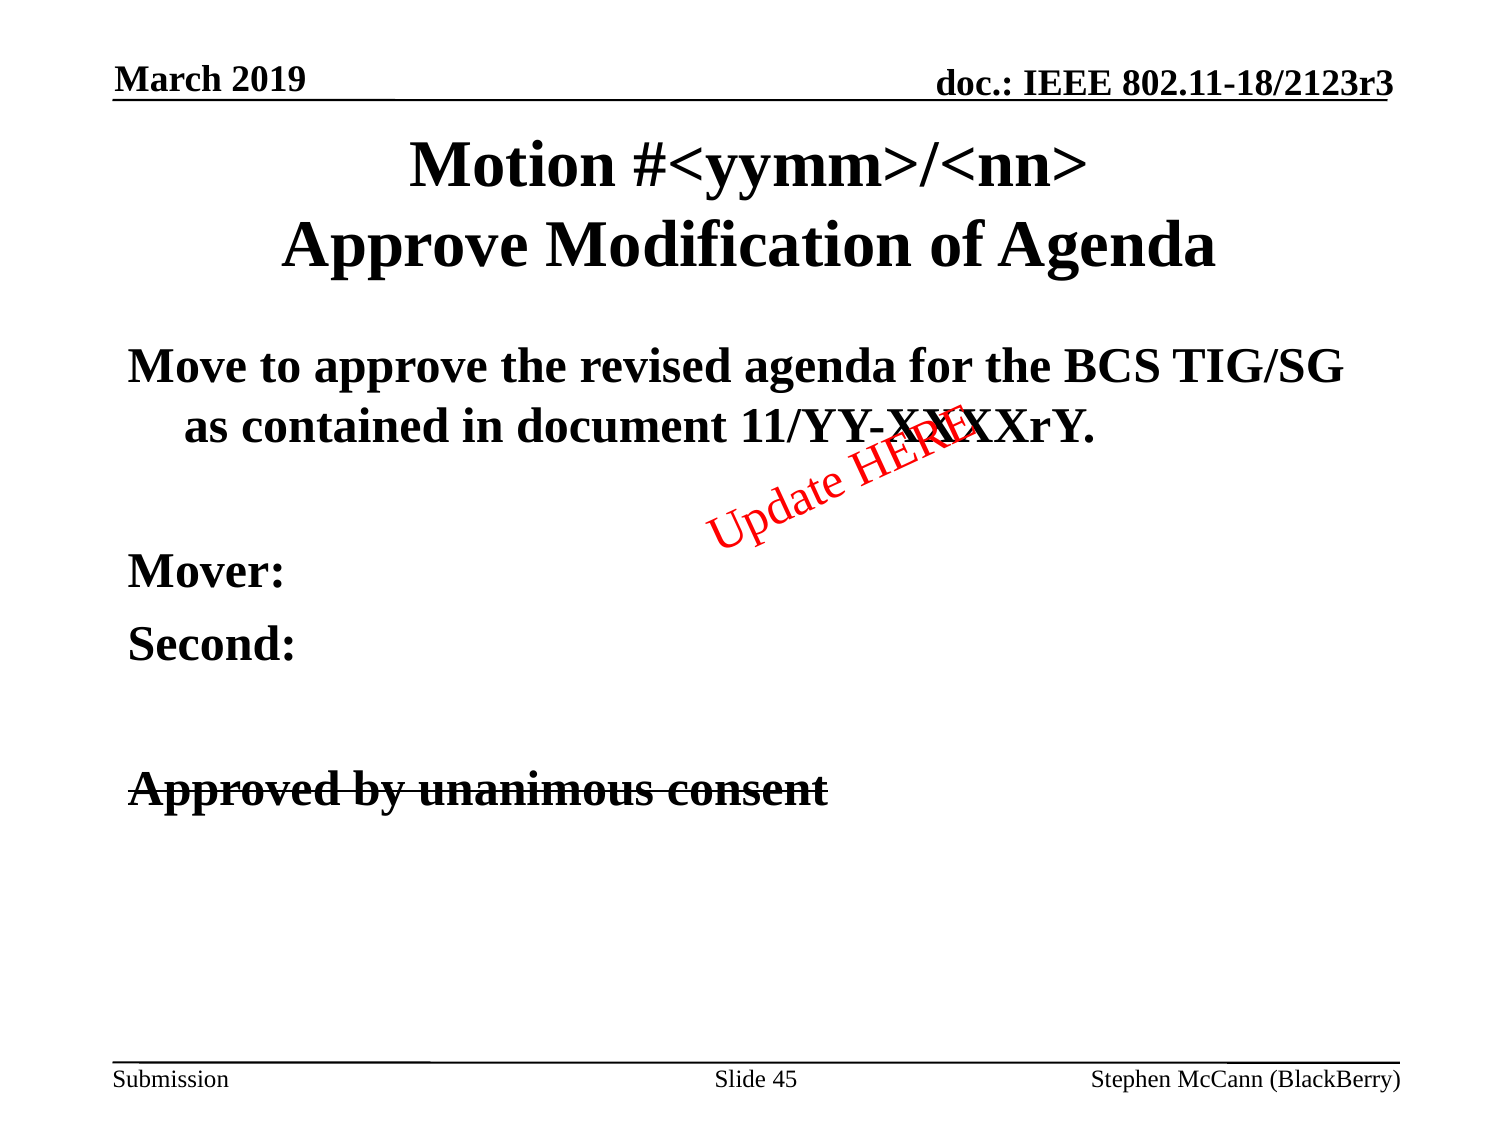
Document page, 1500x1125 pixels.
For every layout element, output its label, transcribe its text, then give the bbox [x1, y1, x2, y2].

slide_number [114, 54, 423, 100]
slide_number Slide 45 [712, 1061, 800, 1123]
footer Stephen McCann (BlackBerry) [878, 1061, 1402, 1093]
title Motion #<yymm>/<nn> Approve Modification of Agenda [112, 112, 1388, 288]
text_box Update HERE [680, 373, 1000, 576]
list Move to approve the revised agenda for the BCS TIG/SG as contained in document 11/YY-XXXXrY. Mover: Second: Approved by unanimous consent [112, 324, 1388, 1000]
